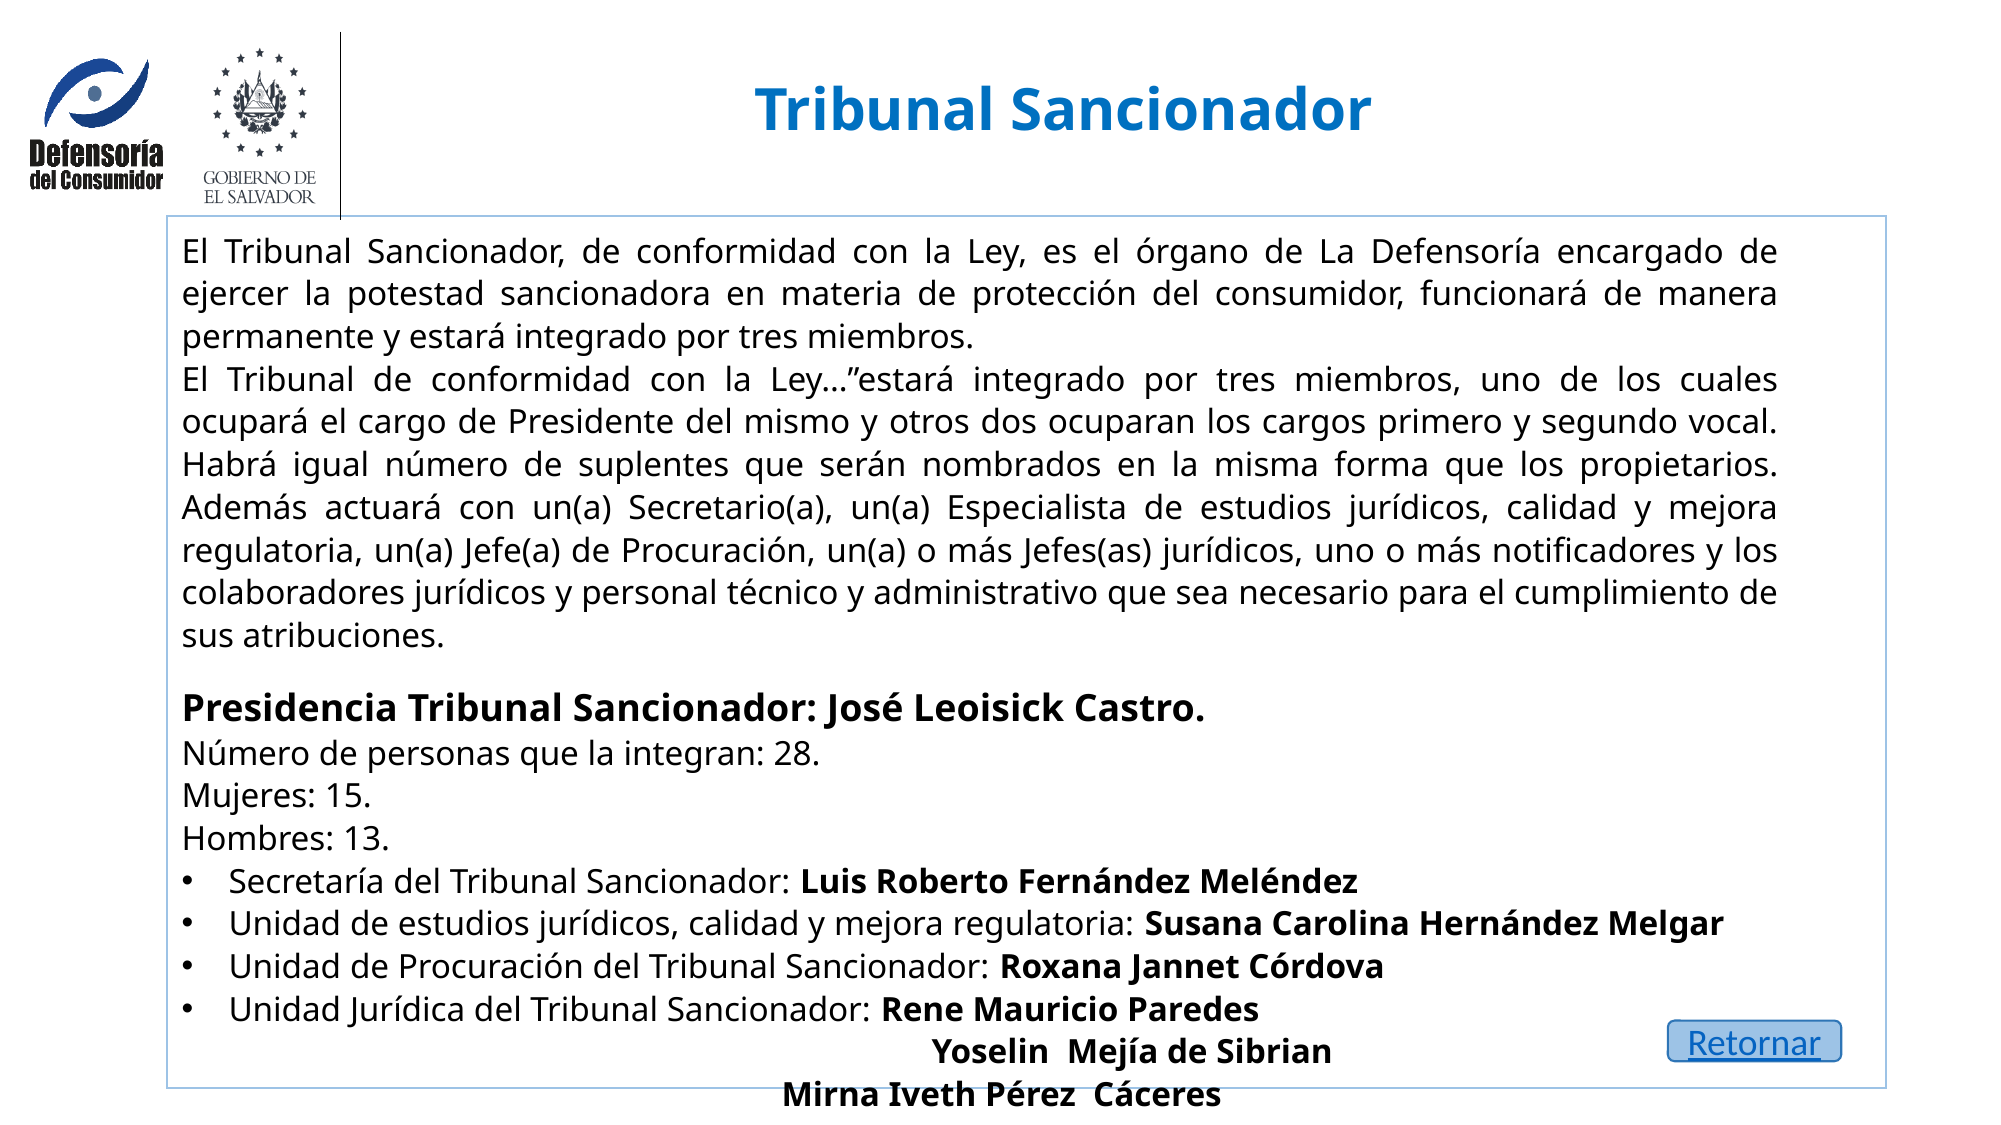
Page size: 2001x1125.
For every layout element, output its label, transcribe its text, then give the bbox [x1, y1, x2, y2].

text_box Tribunal Sancionador [416, 72, 1711, 175]
text_box El Tribunal Sancionador, de conformidad con la Ley, es el órgano de La Defensoría encargado de ejercer la potestad sancionadora en materia de protección del consumidor, funcionará de manera permanente y estará integrado por tres miembros. El Tribunal de conformidad con la Ley…”estará integrado por tres miembros, uno de los cuales ocupará el cargo de Presidente del mismo y otros dos ocuparan los cargos primero y segundo vocal. Habrá igual número de suplentes que serán nombrados en la misma forma que los propietarios. Además actuará con un(a) Secretario(a), un(a) Especialista de estudios jurídicos, calidad y mejora regulatoria, un(a) Jefe(a) de Procuración, un(a) o más Jefes(as) jurídicos, uno o más notificadores y los colaboradores jurídicos y personal técnico y administrativo que sea necesario para el cumplimiento de sus atribuciones. Presidencia Tribunal Sancionador: José Leoisick Castro. Número de personas que la integran: 28. Mujeres: 15. Hombres: 13. Secretaría del Tribunal Sancionador: Luis Roberto Fernández Meléndez Unidad de estudios jurídicos, calidad y mejora regulatoria: Susana Carolina Hernández Melgar Unidad de Procuración del Tribunal Sancionador: Roxana Jannet Córdova Unidad Jurídica del Tribunal Sancionador: Rene Mauricio Paredes Yoselin Mejía de Sibrian Mirna Iveth Pérez Cáceres [166, 219, 1796, 1121]
text_box [341, 215, 1887, 1089]
text_box Retornar [1666, 1019, 1843, 1063]
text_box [25, 31, 341, 220]
